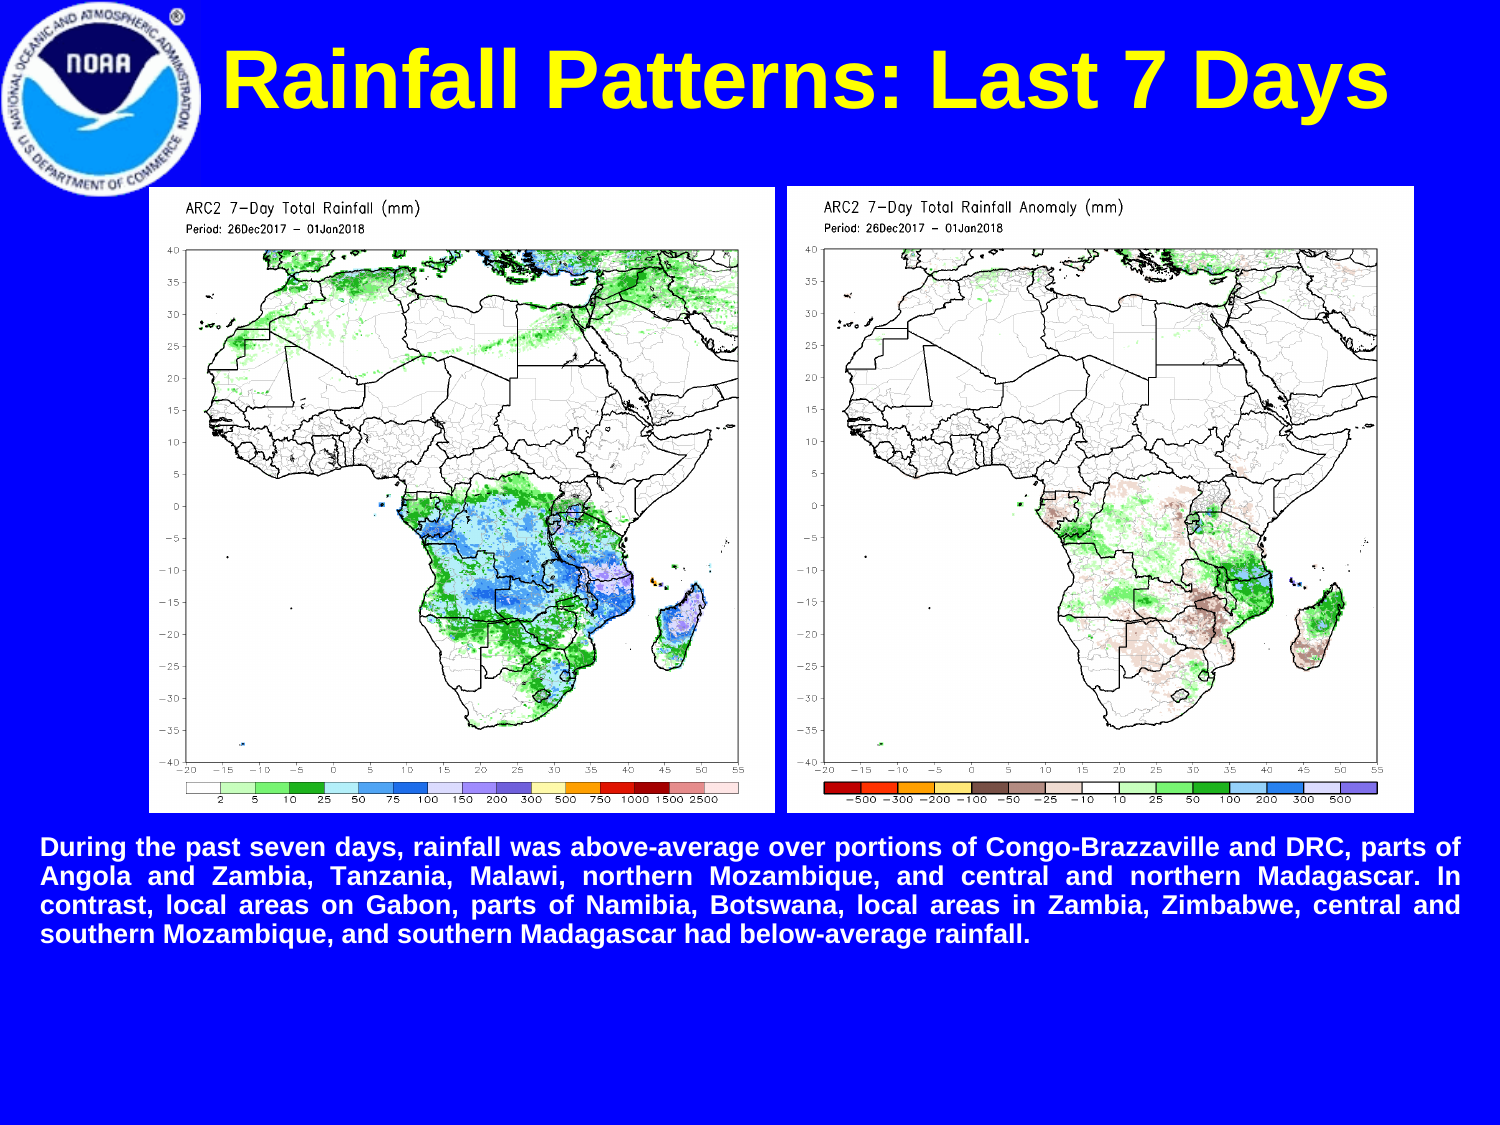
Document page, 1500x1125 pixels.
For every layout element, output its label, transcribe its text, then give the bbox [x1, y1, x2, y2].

picture [0, 0, 775, 813]
picture [787, 186, 1413, 813]
text_box During the past seven days, rainfall was above-average over portions of Congo-Brazzaville and DRC, parts of Angola and Zambia, Tanzania, Malawi, northern Mozambique, and central and northern Madagascar. In contrast, local areas on Gabon, parts of Namibia, Botswana, local areas in Zambia, Zimbabwe, central and southern Mozambique, and southern Madagascar had below-average rainfall. [24, 824, 1475, 958]
title Rainfall Patterns: Last 7 Days [174, 0, 1438, 150]
